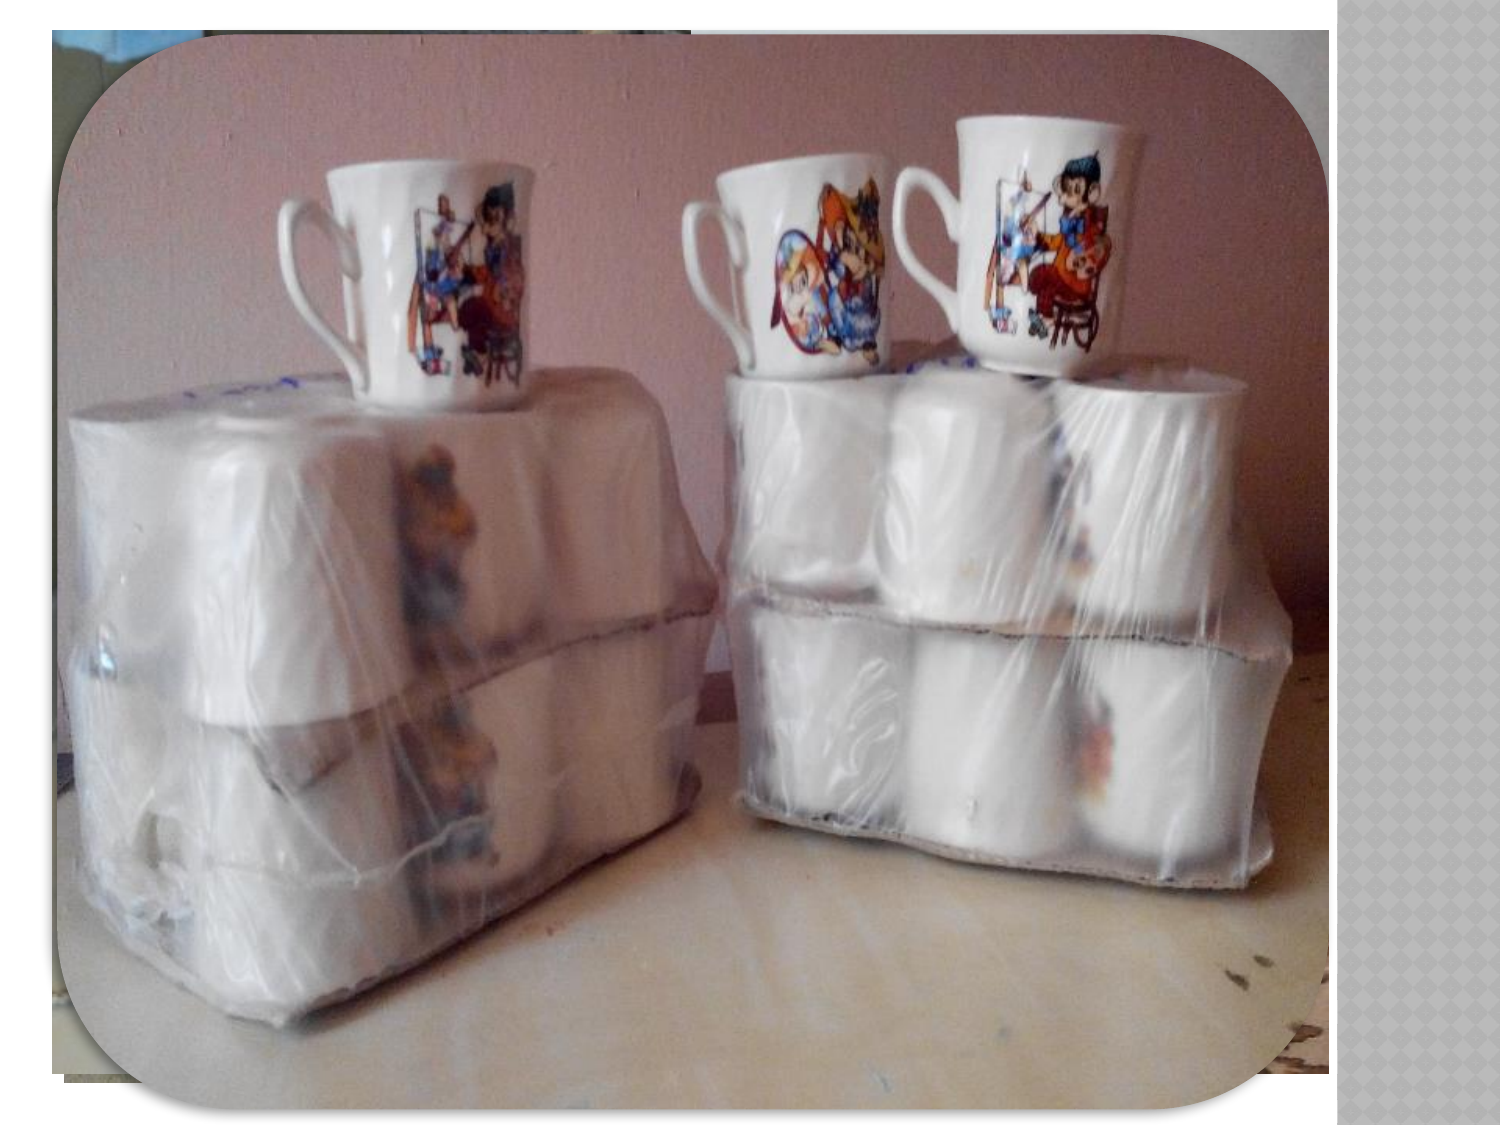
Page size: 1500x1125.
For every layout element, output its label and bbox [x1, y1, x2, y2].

picture [51, 30, 1330, 1110]
